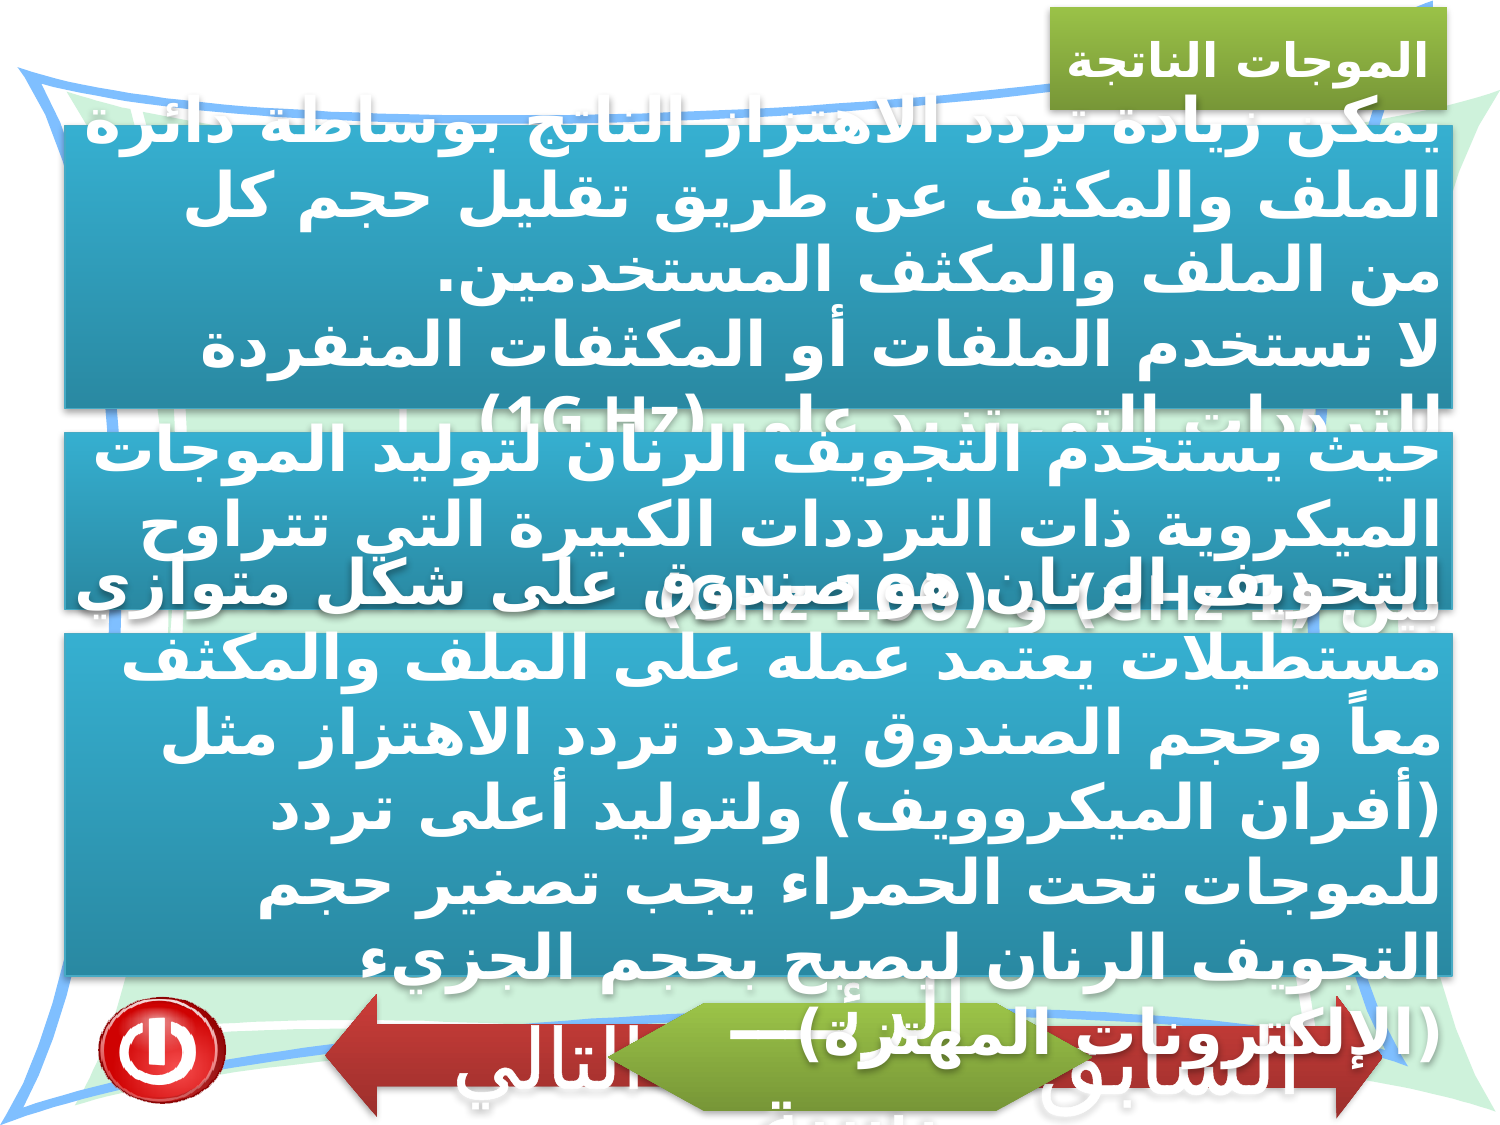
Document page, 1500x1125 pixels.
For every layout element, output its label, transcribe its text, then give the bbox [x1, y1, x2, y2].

title الموجات الناتجة [1050, 7, 1447, 110]
picture [95, 990, 243, 1107]
text_box يمكن زيادة تردد الاهتزاز الناتج بوساطة دائرة الملف والمكثف عن طريق تقليل حجم كل من الملف والمكثف المستخدمين. لا تستخدم الملفات أو المكثفات المنفردة للترددات التي تزيد على (1G Hz) [64, 125, 1453, 409]
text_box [325, 993, 1383, 1119]
text_box حيث يستخدم التجويف الرنان لتوليد الموجات الميكروية ذات الترددات الكبيرة التي تتراوح بين (1 GHz) و (100 GHz) [64, 432, 1453, 610]
text_box التجويف الرنان هو صندوق على شكل متوازي مستطيلات يعتمد عمله على الملف والمكثف معاً وحجم الصندوق يحدد تردد الاهتزاز مثل (أفران الميكروويف) ولتوليد أعلى تردد للموجات تحت الحمراء يجب تصغير حجم التجويف الرنان ليصبح بحجم الجزيء (الإلكترونات المهتزة) [64, 633, 1453, 977]
